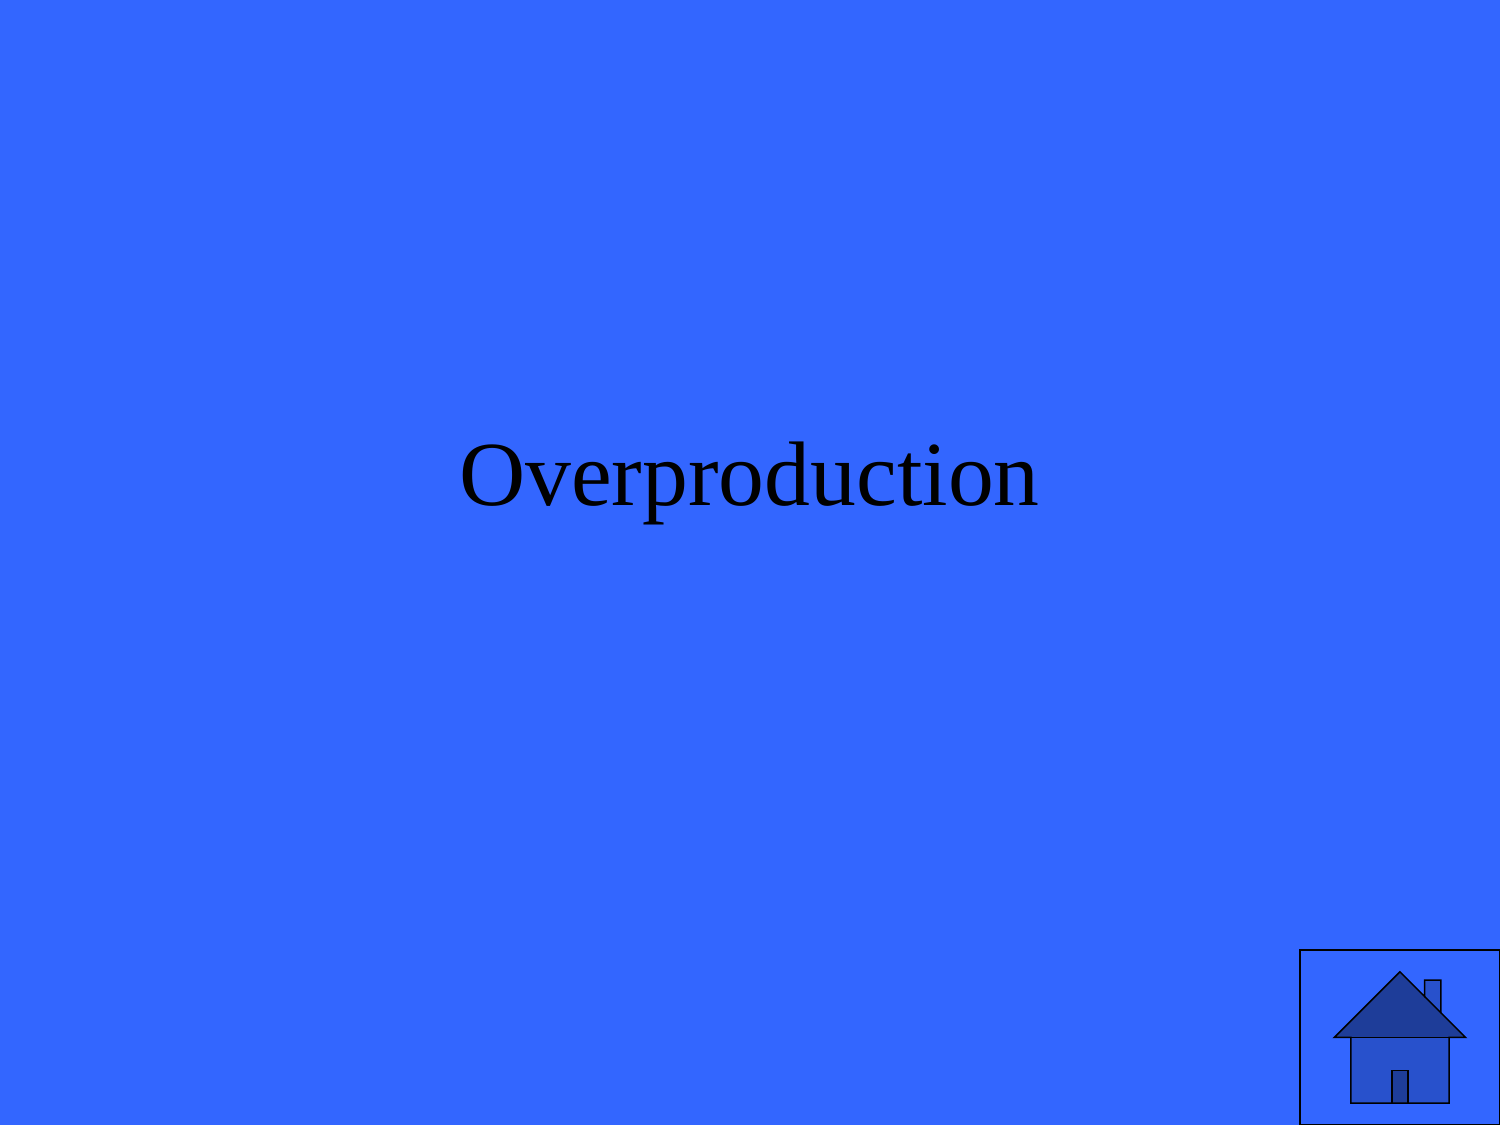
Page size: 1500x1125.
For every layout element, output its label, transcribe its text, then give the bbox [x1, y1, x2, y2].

title Overproduction [112, 375, 1388, 563]
text_box [1299, 950, 1500, 1125]
